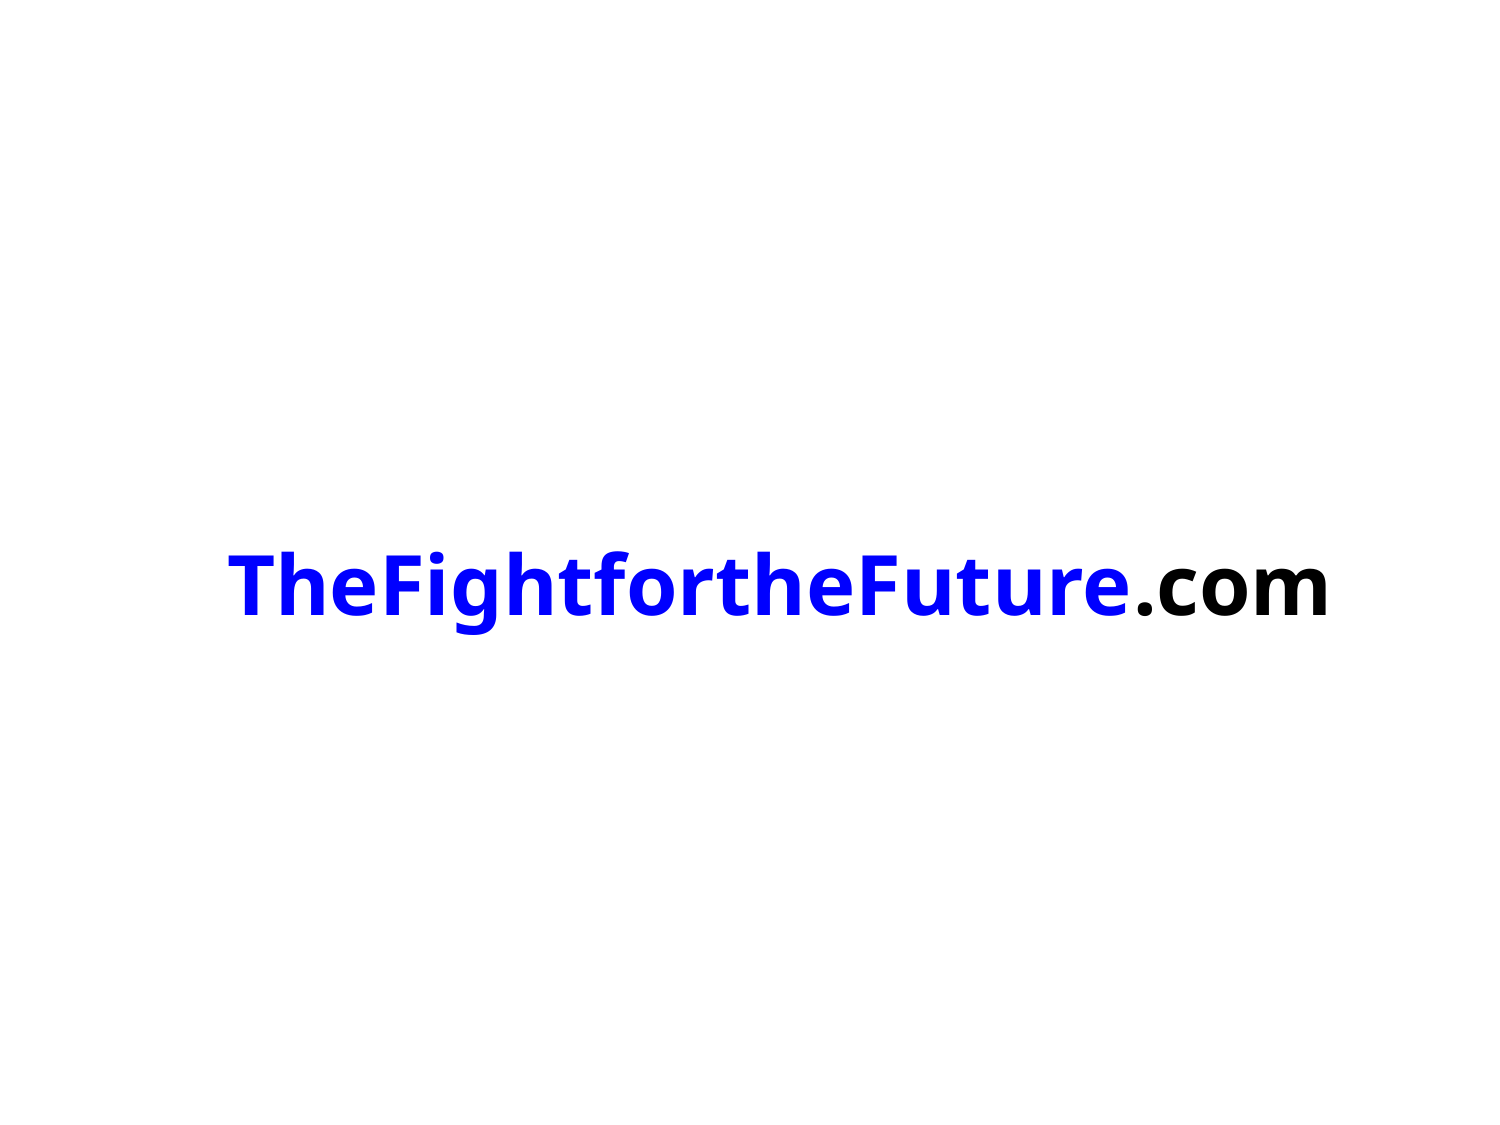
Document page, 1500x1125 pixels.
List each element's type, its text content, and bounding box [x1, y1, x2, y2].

text_box TheFightfortheFuture.com [212, 525, 1348, 640]
